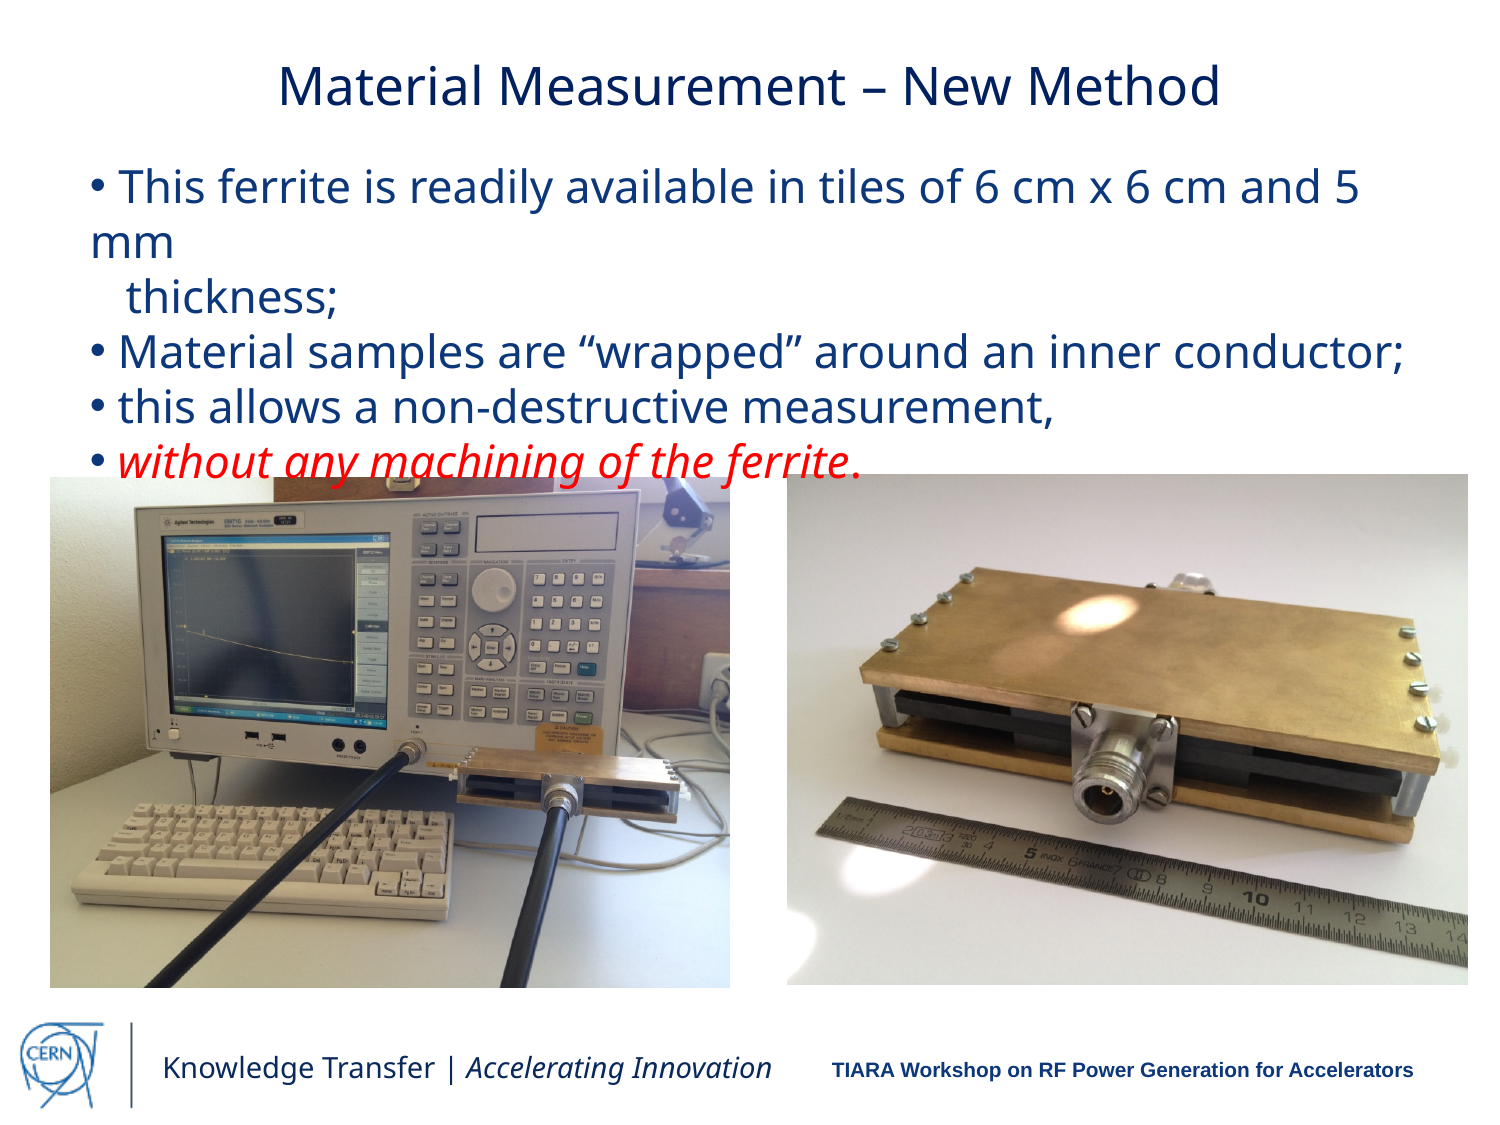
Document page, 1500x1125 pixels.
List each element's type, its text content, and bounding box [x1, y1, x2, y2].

text_box Material Measurement – New Method [74, 45, 1425, 125]
picture [49, 477, 731, 988]
picture [787, 474, 1468, 986]
text_box This ferrite is readily available in tiles of 6 cm x 6 cm and 5 mm thickness; Material samples are “wrapped” around an inner conductor; this allows a non-destructive measurement, without any machining of the ferrite. [74, 149, 1438, 495]
